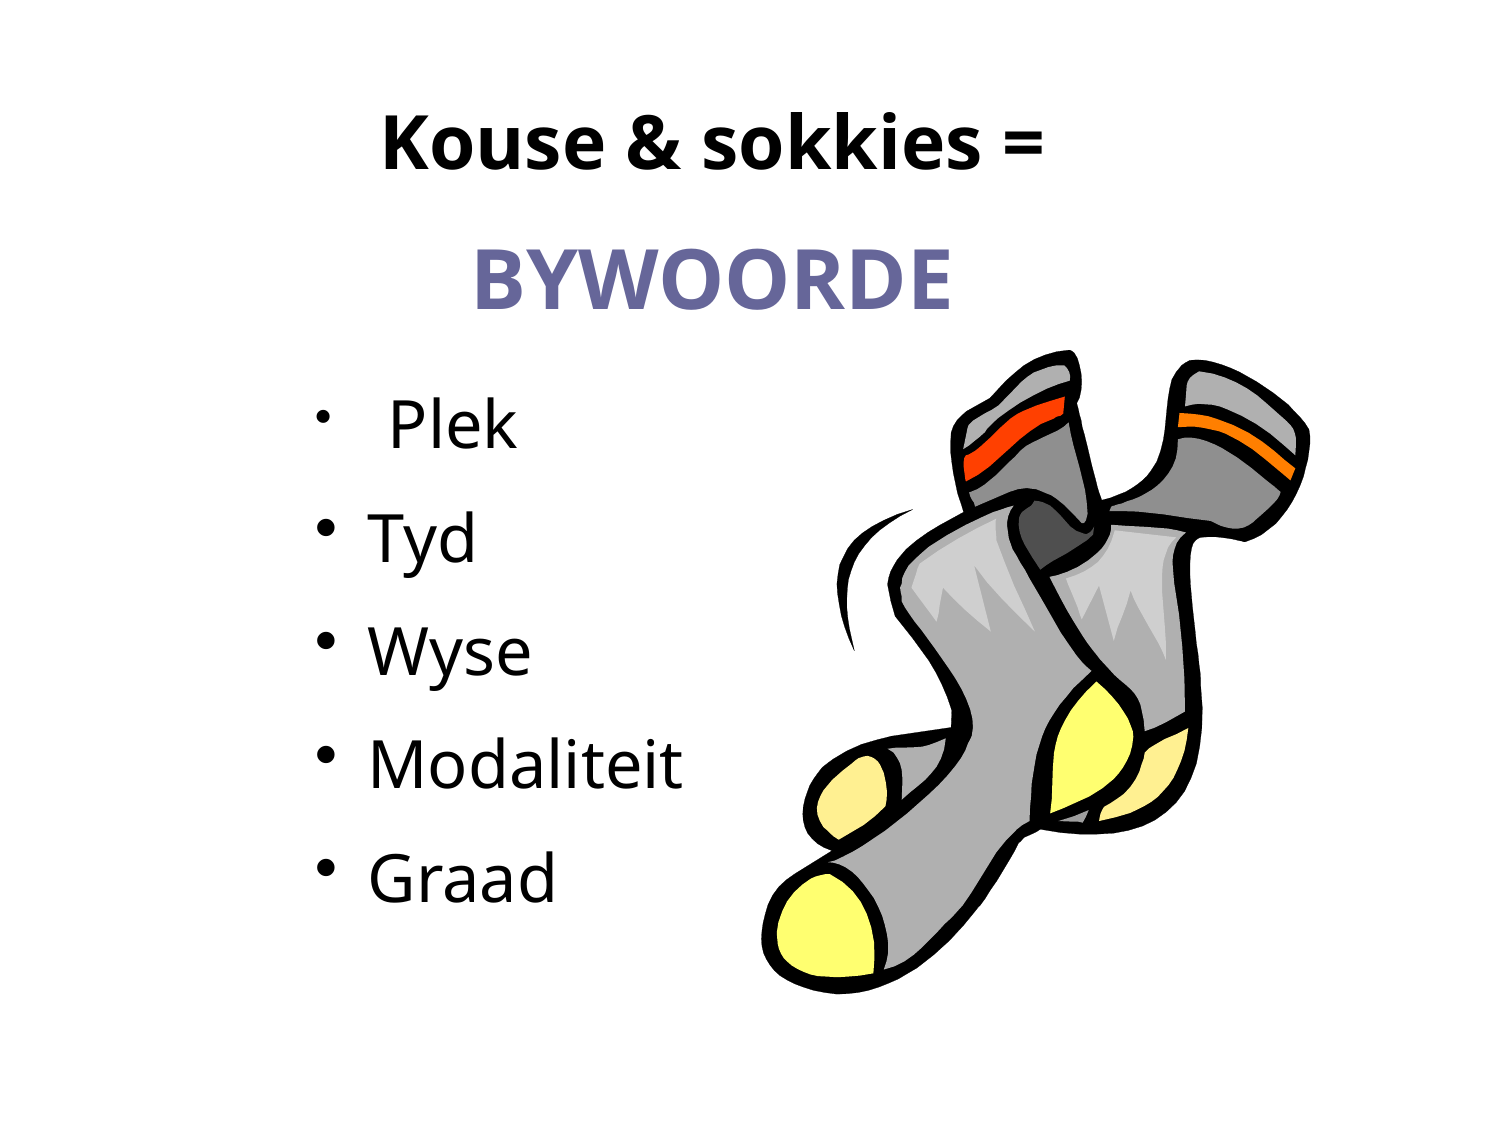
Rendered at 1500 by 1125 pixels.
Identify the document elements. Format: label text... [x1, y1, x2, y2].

picture [724, 349, 1316, 1004]
text_box Kouse & sokkies = BYWOORDE [212, 87, 1213, 476]
text_box Plek Tyd Wyse Modaliteit Graad [300, 374, 1025, 1036]
